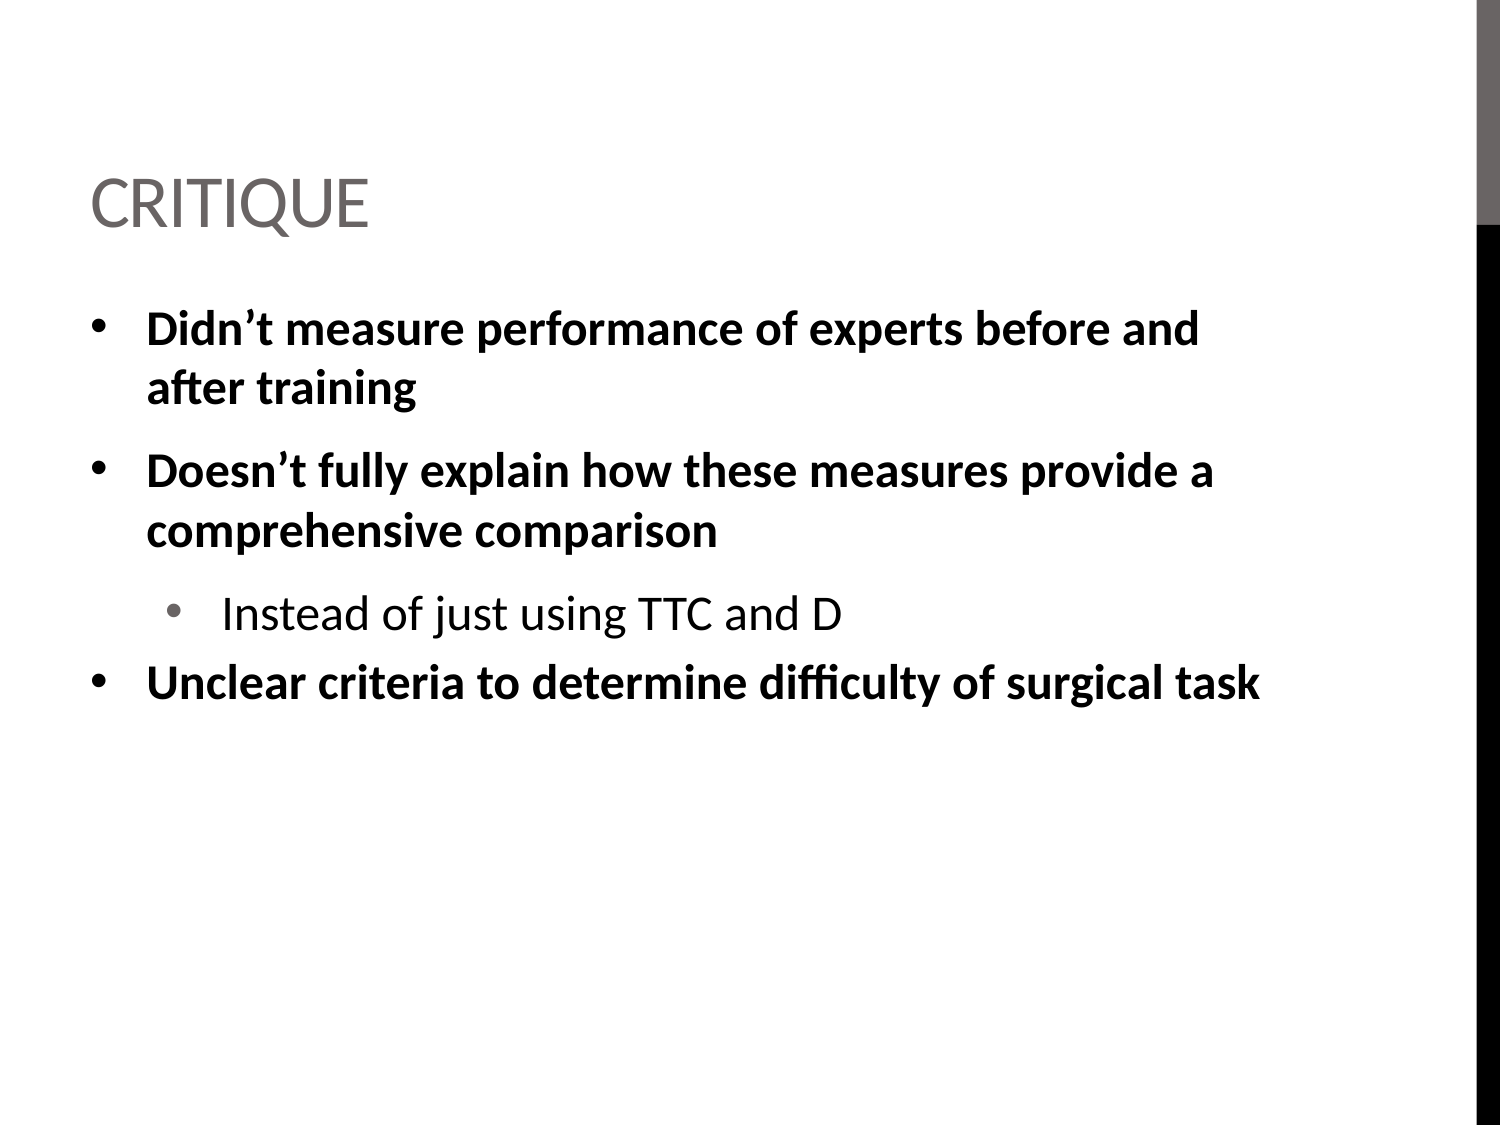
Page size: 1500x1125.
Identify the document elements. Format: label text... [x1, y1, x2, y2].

list Didn’t measure performance of experts before and after training Doesn’t fully explain how these measures provide a comprehensive comparison Instead of just using TTC and D Unclear criteria to determine difficulty of surgical task [75, 287, 1325, 1005]
title Critique [75, 25, 1025, 250]
